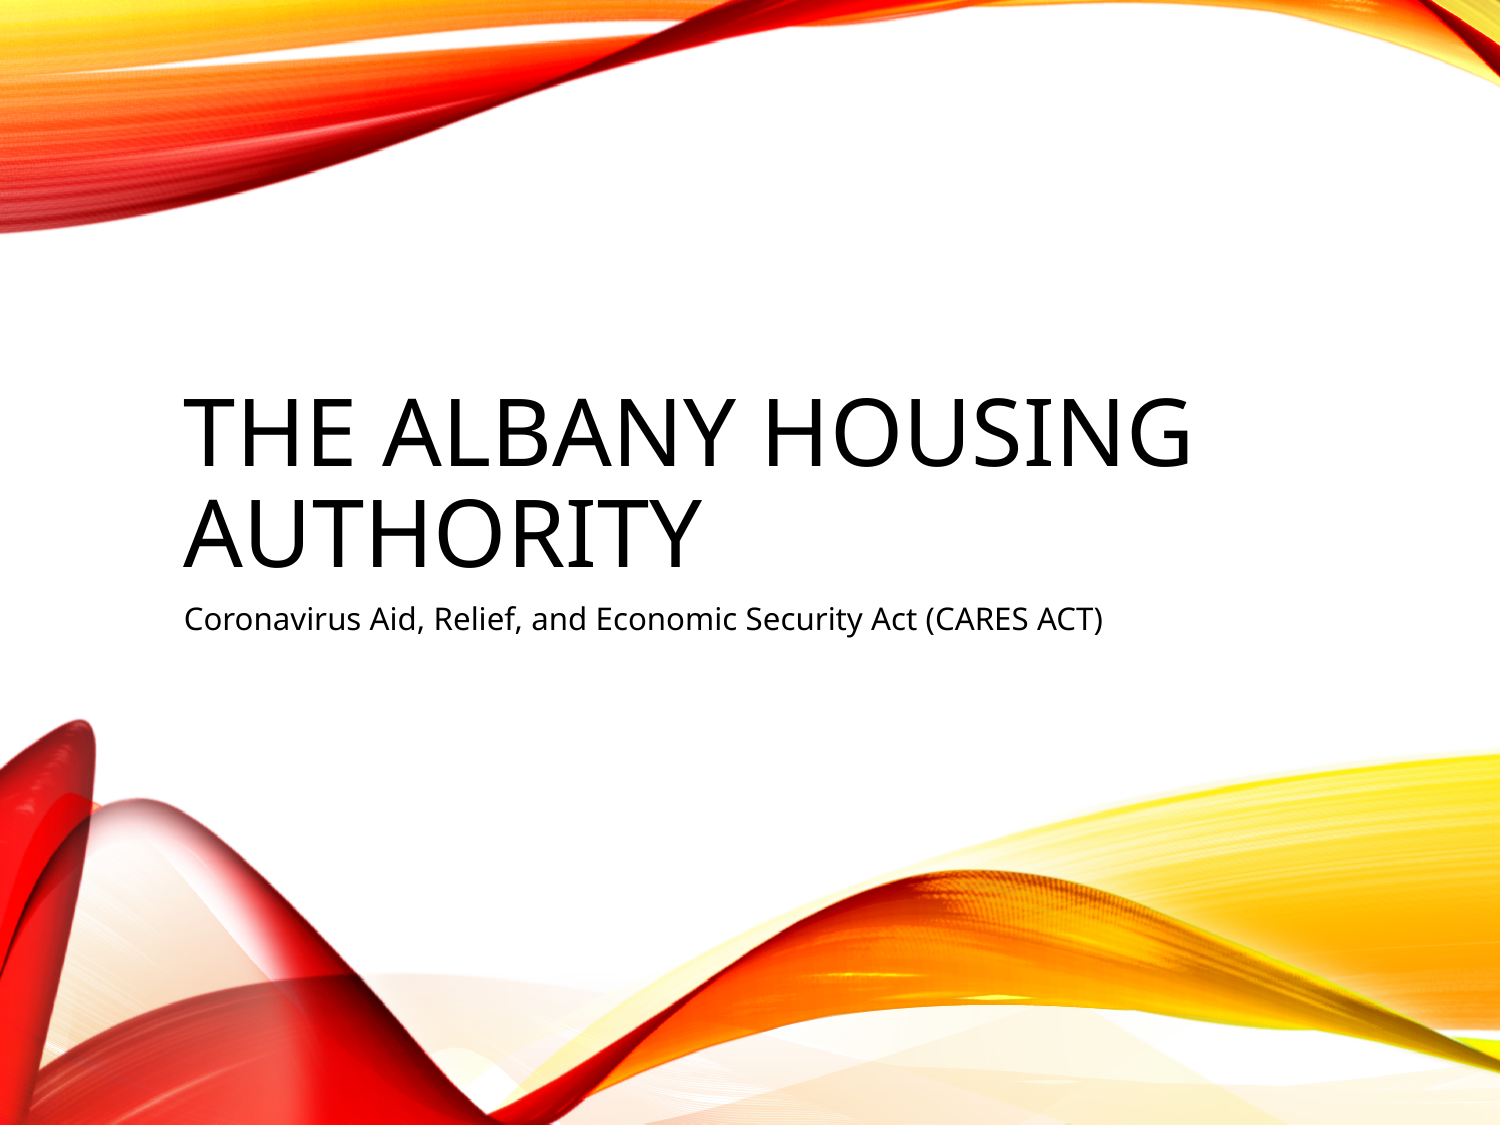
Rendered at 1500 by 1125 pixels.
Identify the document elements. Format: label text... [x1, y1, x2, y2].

picture [0, 717, 1500, 1125]
picture [0, 0, 1500, 237]
subtitle Coronavirus Aid, Relief, and Economic Security Act (CARES ACT) [168, 595, 1332, 709]
title The Albany housing authority [168, 295, 1332, 595]
